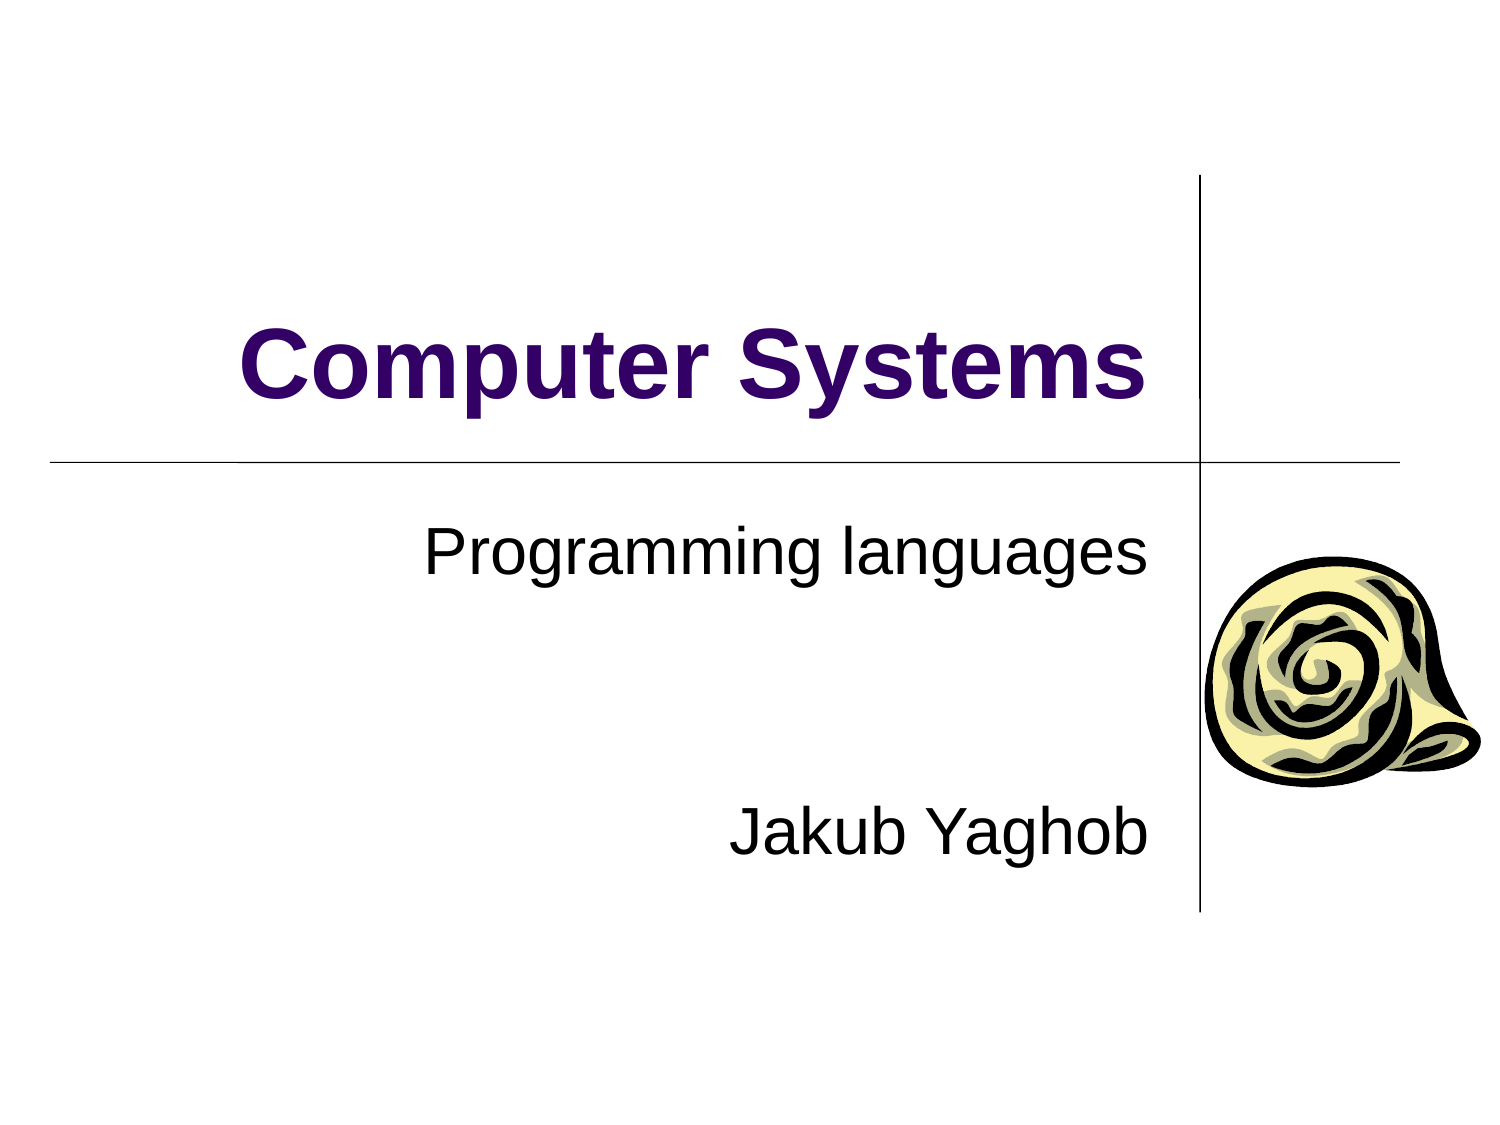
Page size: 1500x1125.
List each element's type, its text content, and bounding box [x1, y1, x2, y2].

title Computer Systems [51, 76, 1165, 427]
subtitle Programming languages Jakub Yaghob [139, 499, 1165, 888]
